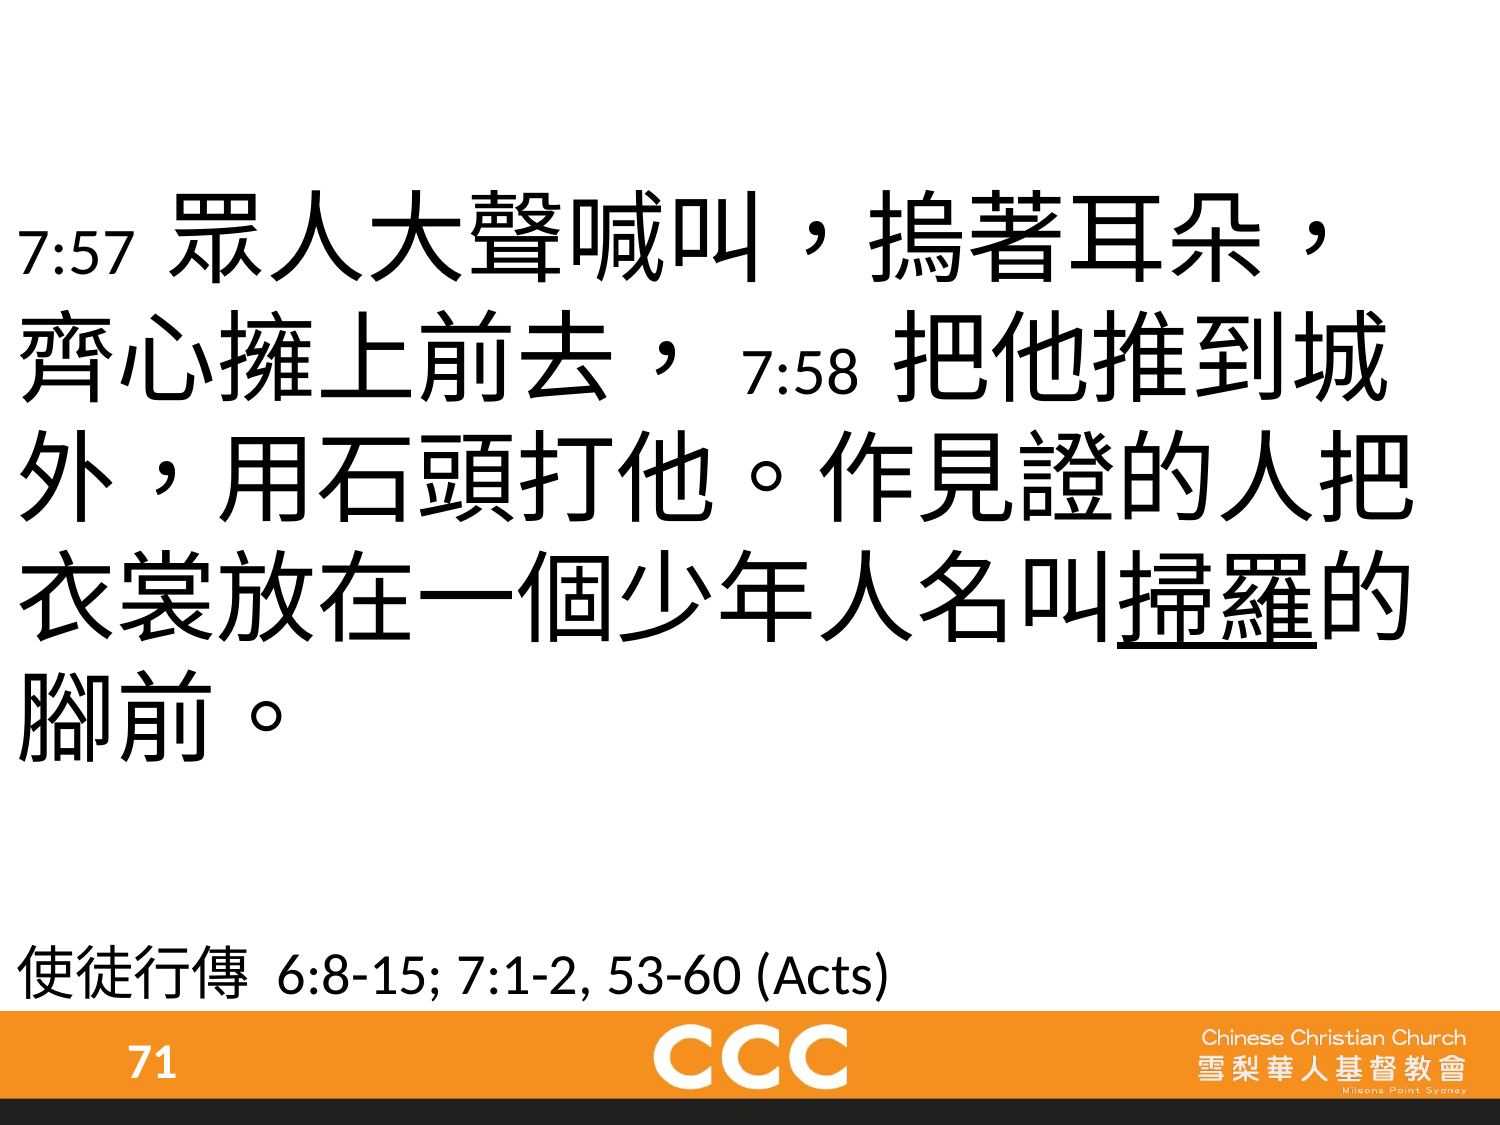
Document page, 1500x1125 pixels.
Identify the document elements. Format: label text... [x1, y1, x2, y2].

slide_number 71 [112, 1020, 215, 1094]
text_box 7:57 眾人大聲喊叫，摀著耳朵， 齊心擁上前去，7:58 把他推到城外，用石頭打他。作見證的人把衣裳放在一個少年人名叫掃羅的腳前。 [2, 7, 1500, 386]
picture [0, 1011, 1500, 1125]
text_box 使徒行傳 6:8-15; 7:1-2, 53-60 (Acts) [2, 928, 1489, 1014]
